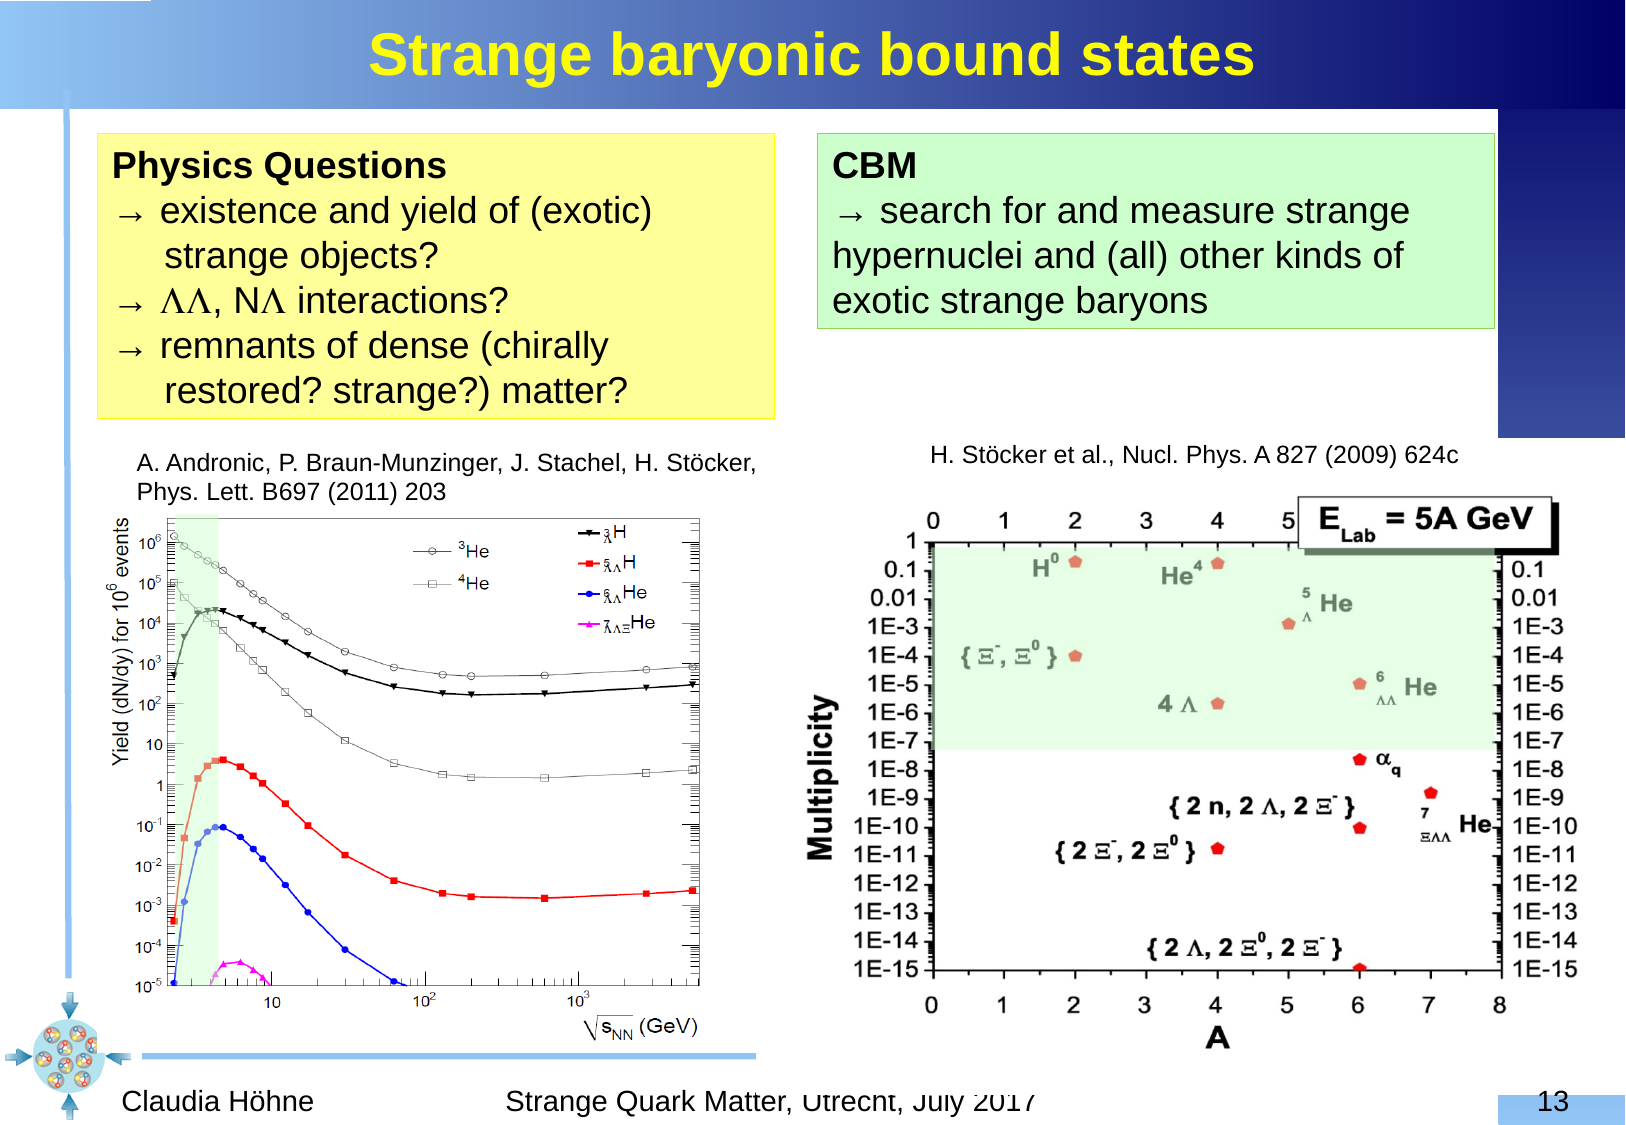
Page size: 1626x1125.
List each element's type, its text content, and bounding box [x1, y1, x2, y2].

title Strange baryonic bound states [121, 25, 1504, 78]
slide_number 13 [1205, 1102, 1585, 1125]
text_box A. Andronic, P. Braun-Munzinger, J. Stachel, H. Stöcker, Phys. Lett. B697 (2011) 203 [121, 438, 754, 514]
text_box Physics Questions → existence and yield of (exotic) strange objects? → LL, NL interactions? → remnants of dense (chirally restored? strange?) matter? [97, 133, 775, 419]
text_box H. Stöcker et al., Nucl. Phys. A 827 (2009) 624c [915, 431, 1625, 438]
text_box CBM → search for and measure strange hypernuclei and (all) other kinds of exotic strange baryons [817, 133, 1495, 329]
picture [756, 438, 1625, 1096]
picture [125, 1093, 131, 1109]
picture [5, 490, 725, 1120]
